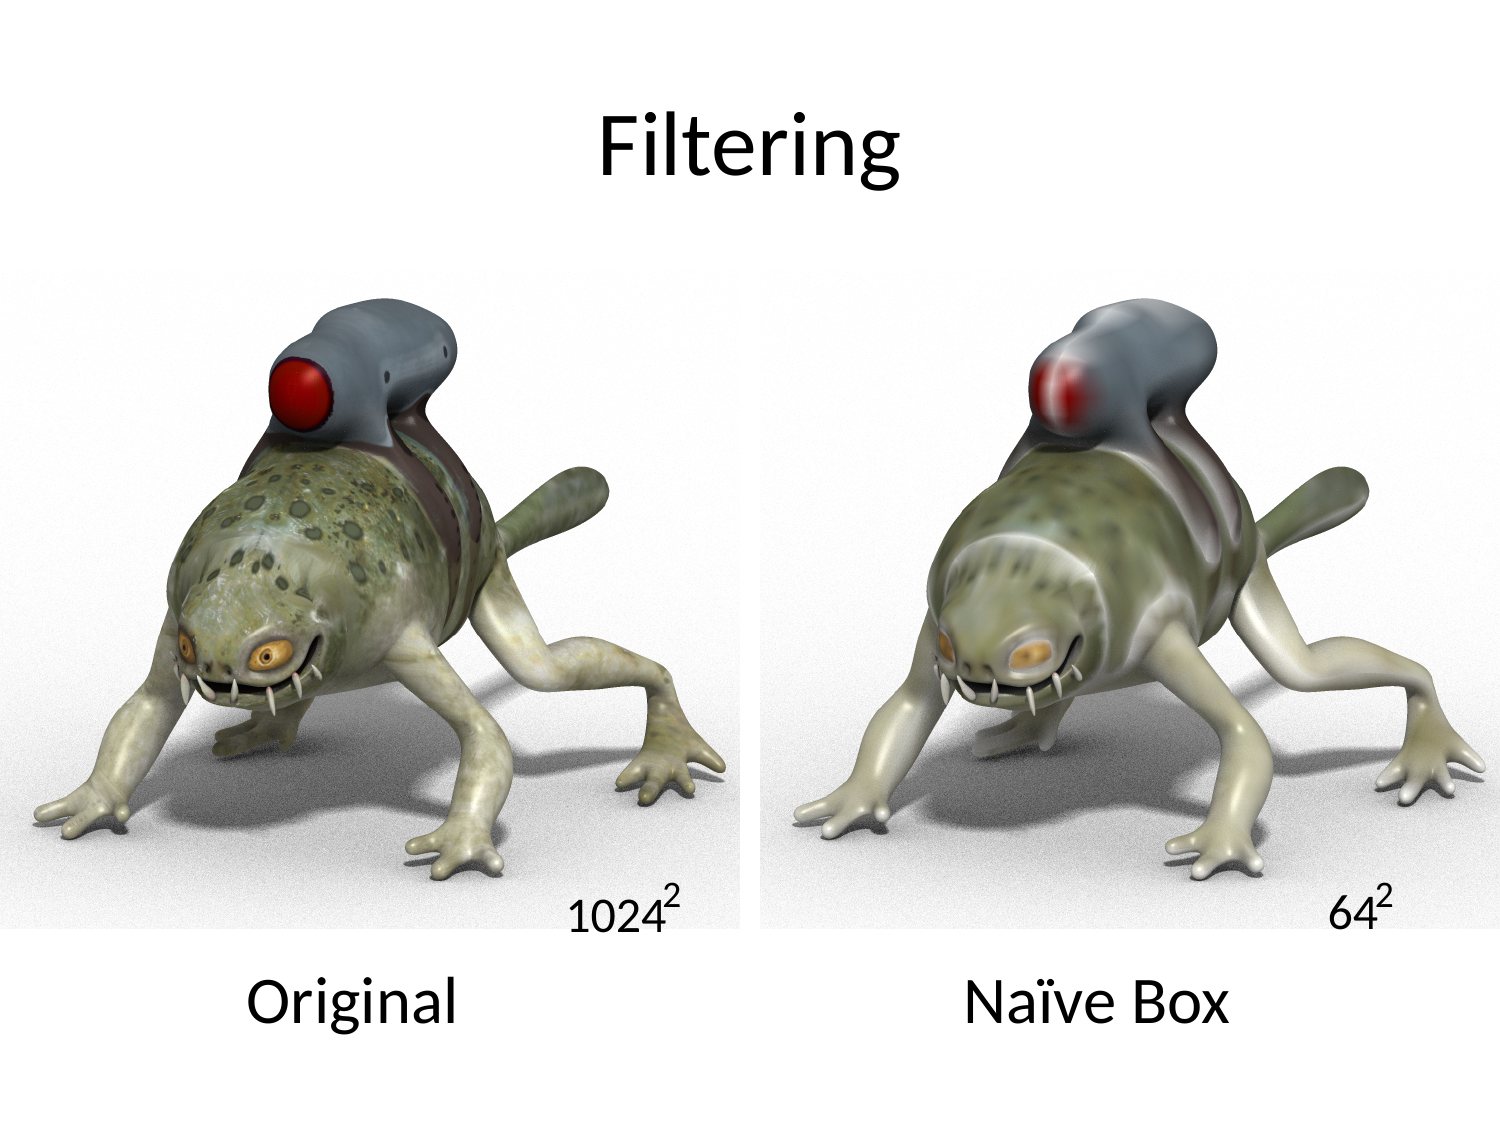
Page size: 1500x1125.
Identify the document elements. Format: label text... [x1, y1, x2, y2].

title Filtering [75, 45, 1425, 233]
text_box Original [0, 949, 644, 1045]
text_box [1312, 862, 1410, 949]
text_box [549, 862, 697, 951]
text_box Naïve Box [644, 949, 1500, 1045]
picture [760, 269, 1500, 929]
picture [0, 269, 740, 929]
